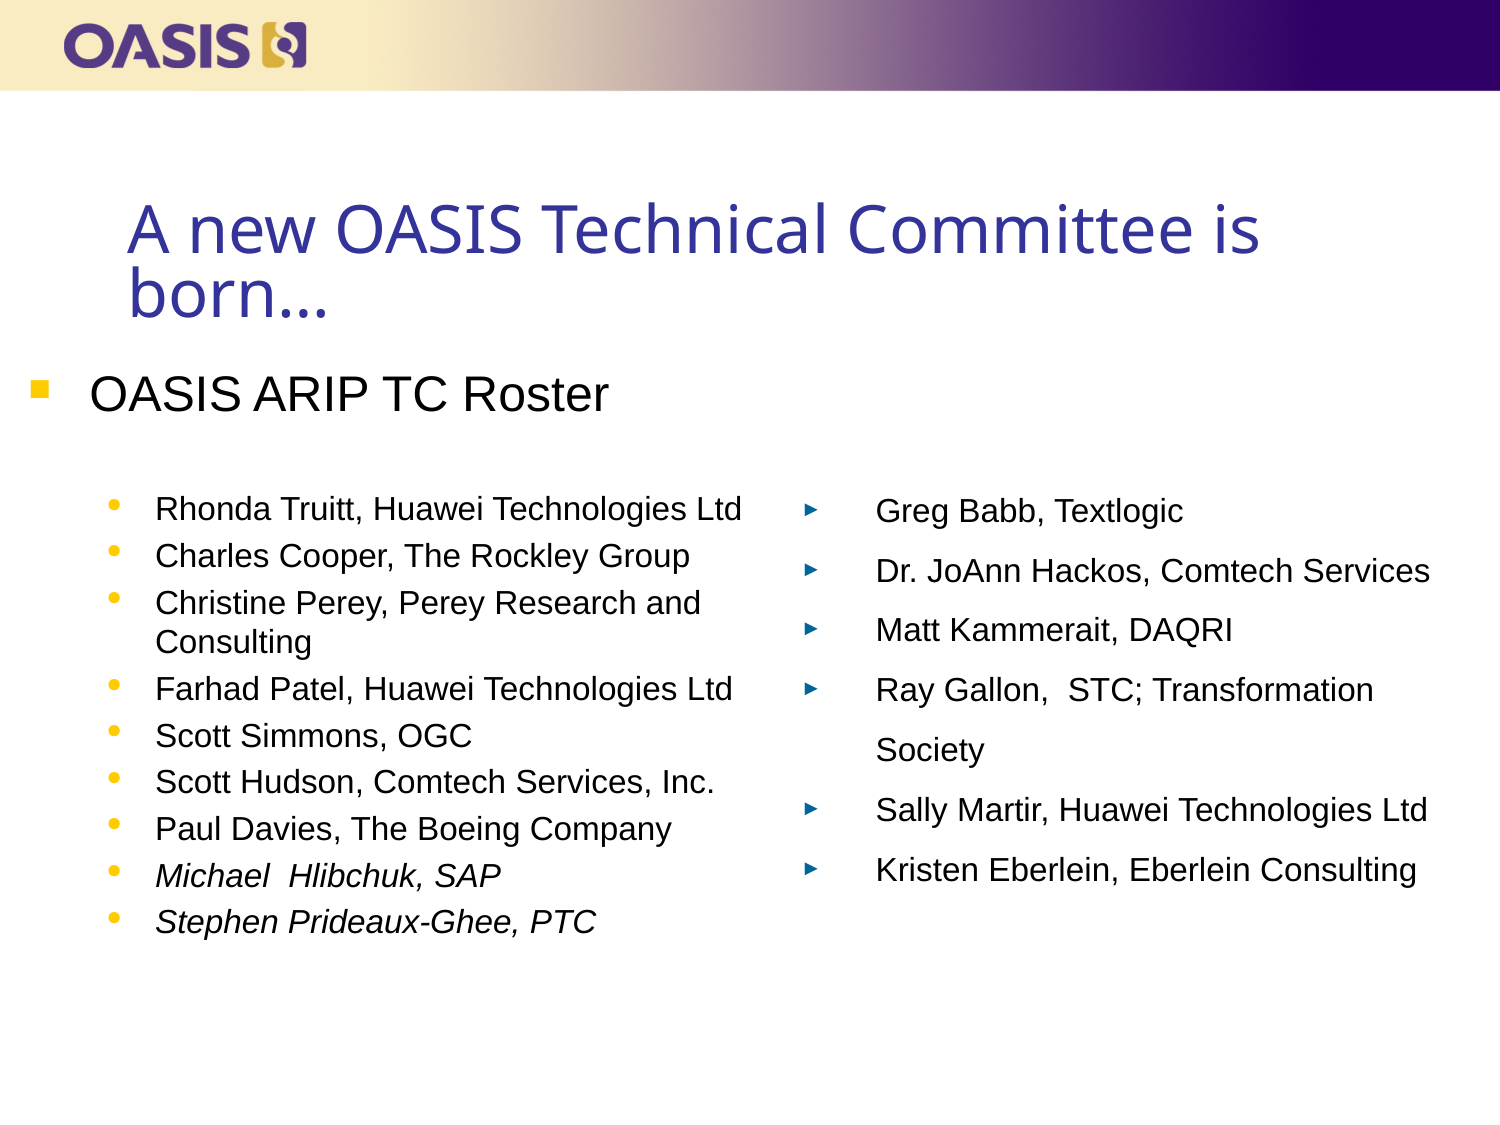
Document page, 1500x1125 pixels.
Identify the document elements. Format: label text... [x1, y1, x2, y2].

text_box OASIS ARIP TC Roster Rhonda Truitt, Huawei Technologies Ltd Charles Cooper, The Rockley Group Christine Perey, Perey Research and Consulting Farhad Patel, Huawei Technologies Ltd Scott Simmons, OGC Scott Hudson, Comtech Services, Inc. Paul Davies, The Boeing Company Michael Hlibchuk, SAP Stephen Prideaux-Ghee, PTC [18, 353, 763, 963]
title A new OASIS Technical Committee is born… [112, 149, 1463, 338]
text_box Greg Babb, Textlogic Dr. JoAnn Hackos, Comtech Services Matt Kammerait, DAQRI Ray Gallon, STC; Transformation Society Sally Martir, Huawei Technologies Ltd Kristen Eberlein, Eberlein Consulting [710, 461, 1488, 988]
picture [0, 0, 1500, 1125]
